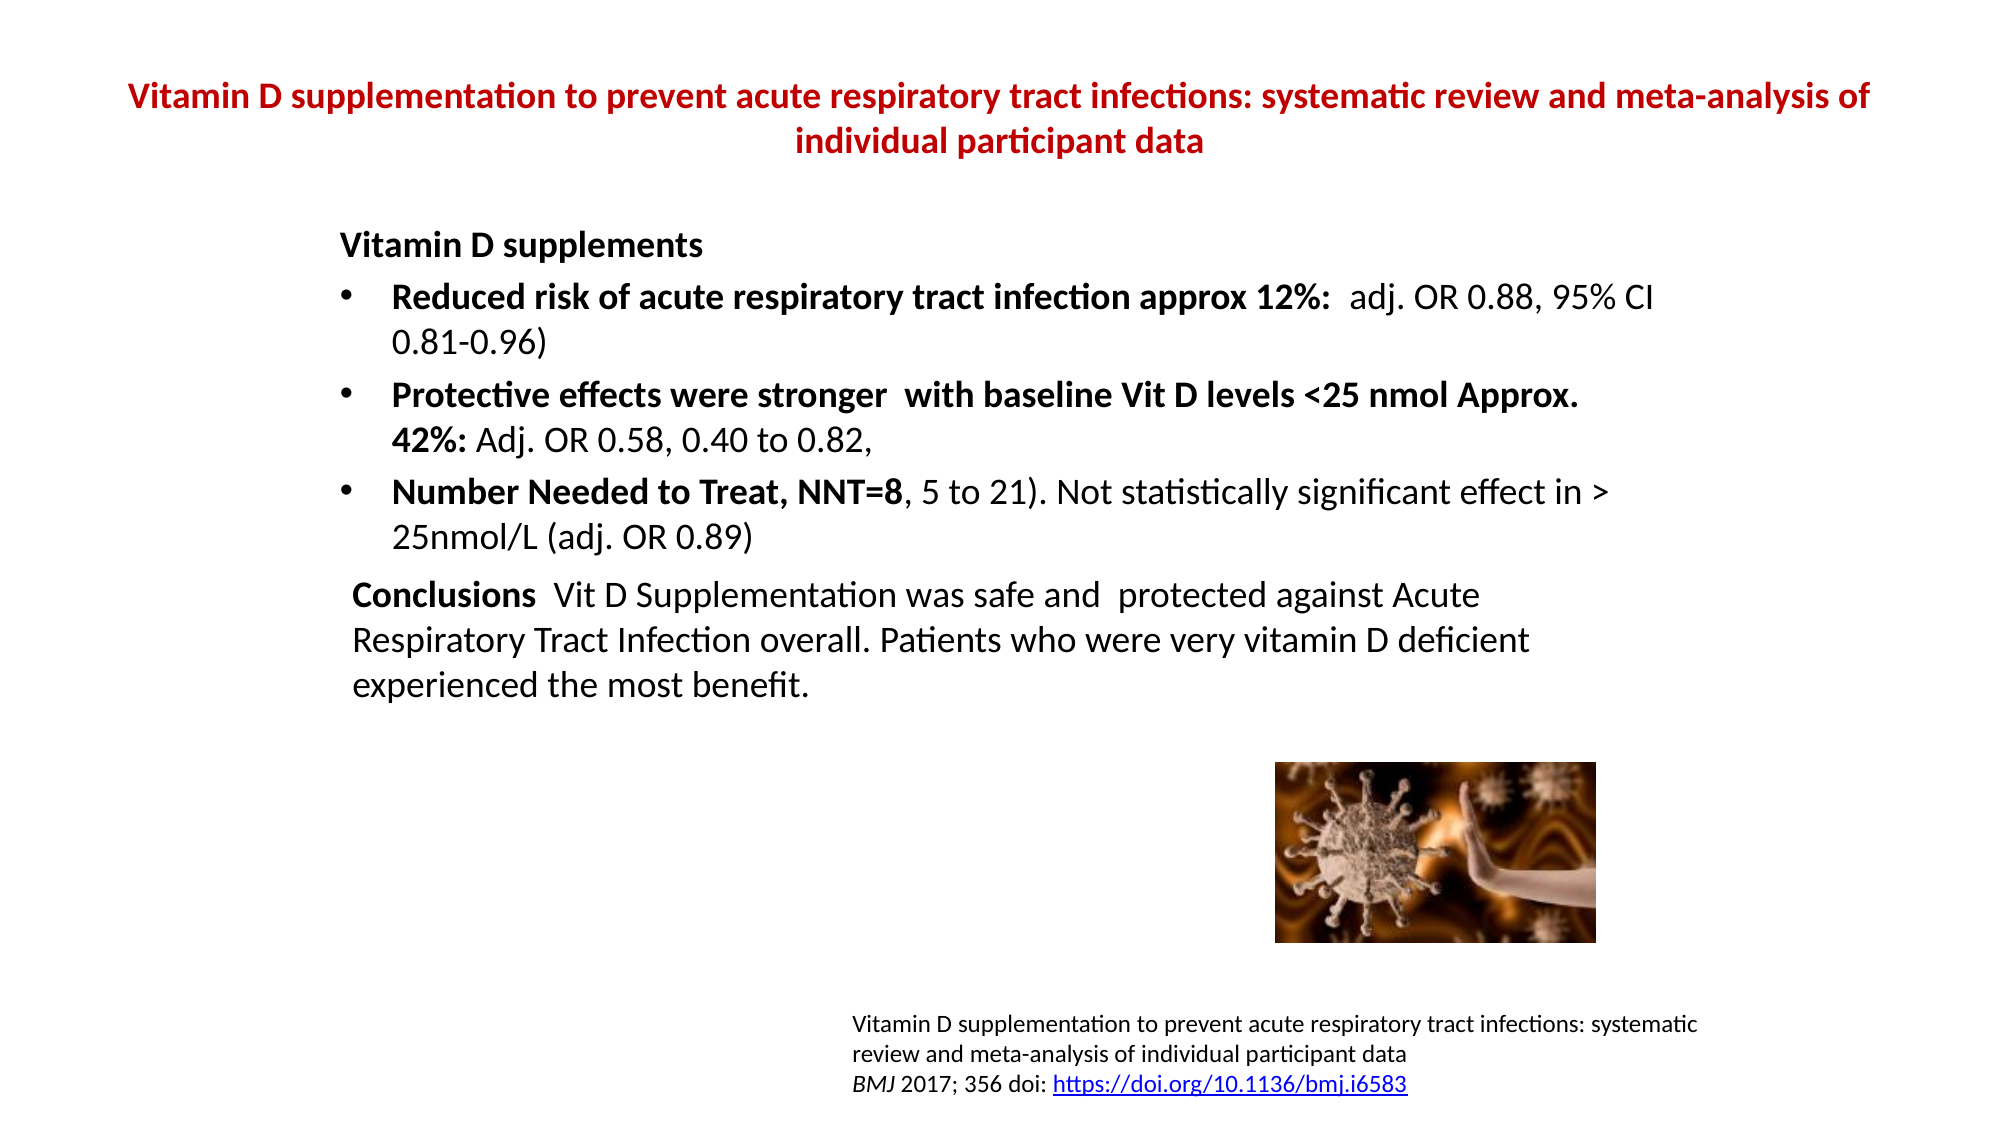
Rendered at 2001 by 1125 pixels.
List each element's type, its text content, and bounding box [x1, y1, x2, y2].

text_box Conclusions Vit D Supplementation was safe and protected against Acute Respiratory Tract Infection overall. Patients who were very vitamin D deficient experienced the most benefit. [337, 562, 1638, 713]
text_box Vitamin D supplementation to prevent acute respiratory tract infections: systematic review and meta-analysis of individual participant data BMJ 2017; 356 doi: https://doi.org/10.1136/bmj.i6583 [837, 999, 1775, 1105]
title Vitamin D supplementation to prevent acute respiratory tract infections: systematic review and meta-analysis of individual participant data [99, 45, 1900, 233]
list Vitamin D supplements Reduced risk of acute respiratory tract infection approx 12%: adj. OR 0.88, 95% CI 0.81-0.96) Protective effects were stronger with baseline Vit D levels <25 nmol Approx. 42%: Adj. OR 0.58, 0.40 to 0.82, Number Needed to Treat, NNT=8, 5 to 21). Not statistically significant effect in > 25nmol/L (adj. OR 0.89) [324, 212, 1675, 575]
picture [1274, 762, 1597, 944]
